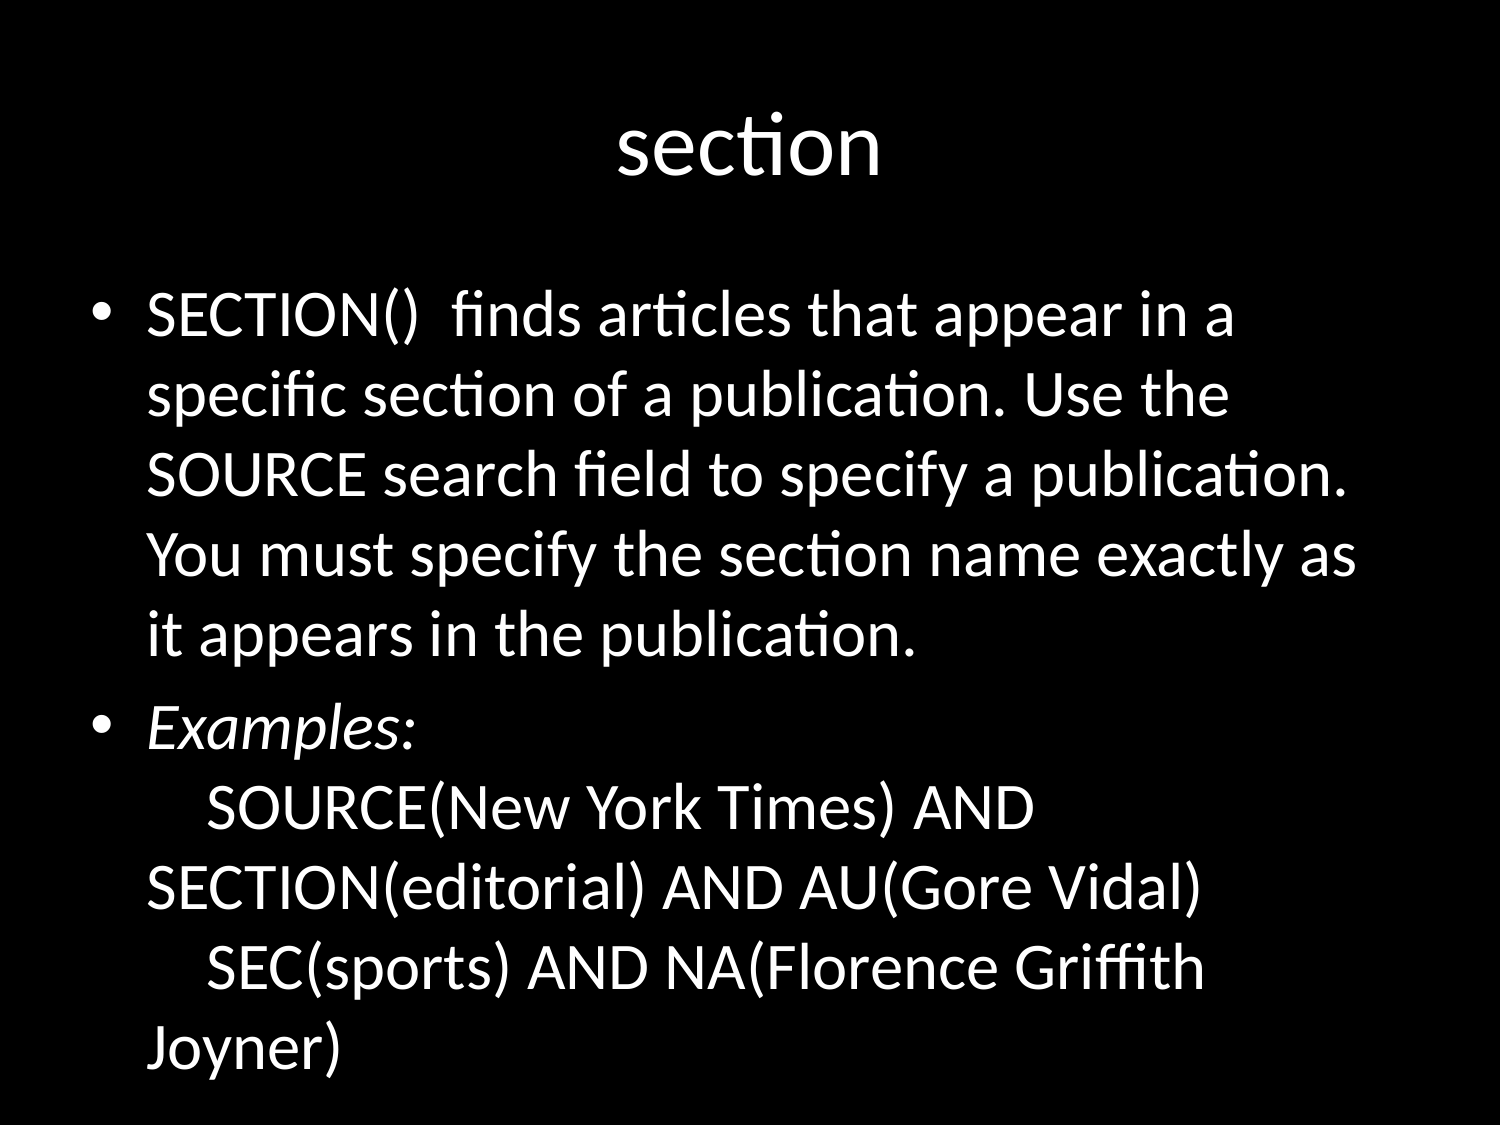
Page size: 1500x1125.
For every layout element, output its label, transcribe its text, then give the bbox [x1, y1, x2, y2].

title section [74, 44, 1426, 233]
list SECTION() finds articles that appear in a specific section of a publication. Use the SOURCE search field to specify a publication. You must specify the section name exactly as it appears in the publication. Examples: SOURCE(New York Times) AND SECTION(editorial) AND AU(Gore Vidal) SEC(sports) AND NA(Florence Griffith Joyner) [74, 262, 1426, 1006]
